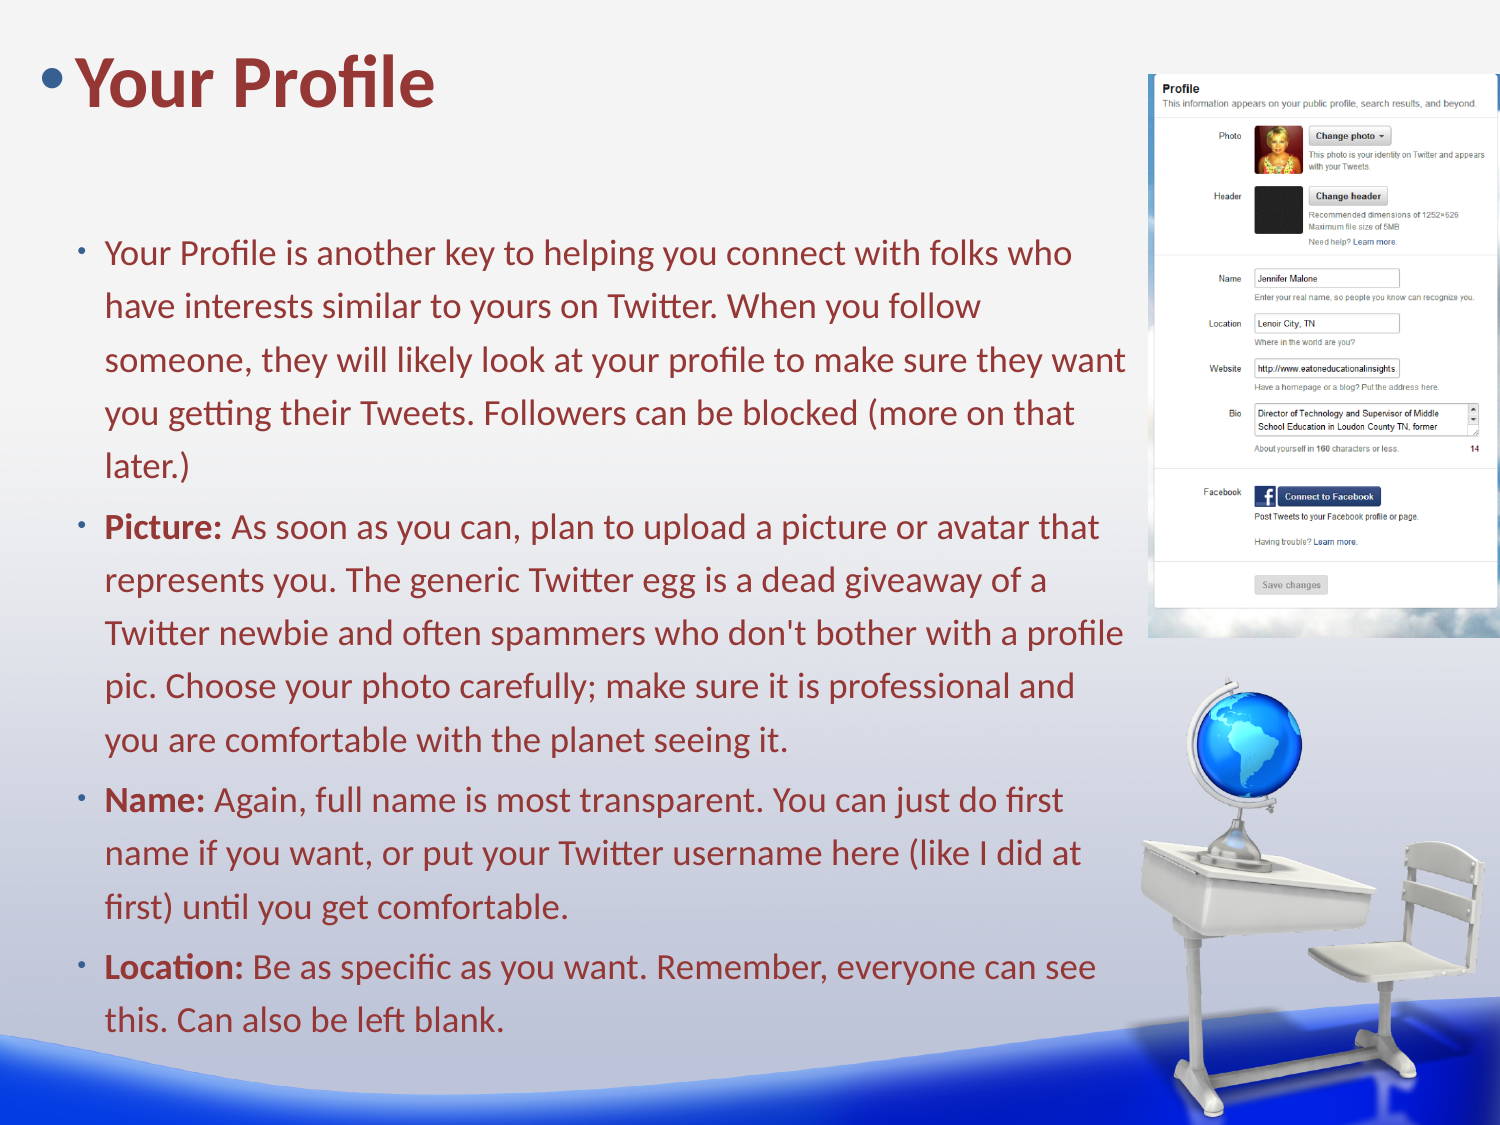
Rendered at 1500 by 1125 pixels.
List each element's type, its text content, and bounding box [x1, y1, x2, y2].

list Your Profile is another key to helping you connect with folks who have interests similar to yours on Twitter. When you follow someone, they will likely look at your profile to make sure they want you getting their Tweets. Followers can be blocked (more on that later.) Picture: As soon as you can, plan to upload a picture or avatar that represents you. The generic Twitter egg is a dead giveaway of a Twitter newbie and often spammers who don't bother with a profile pic. Choose your photo carefully; make sure it is professional and you are comfortable with the planet seeing it. Name: Again, full name is most transparent. You can just do first name if you want, or put your Twitter username here (like I did at first) until you get comfortable. Location: Be as specific as you want. Remember, everyone can see this. Can also be left blank. [62, 212, 1150, 1050]
picture [0, 0, 1500, 1125]
picture [1148, 74, 1500, 638]
title Your Profile [24, 24, 1375, 130]
